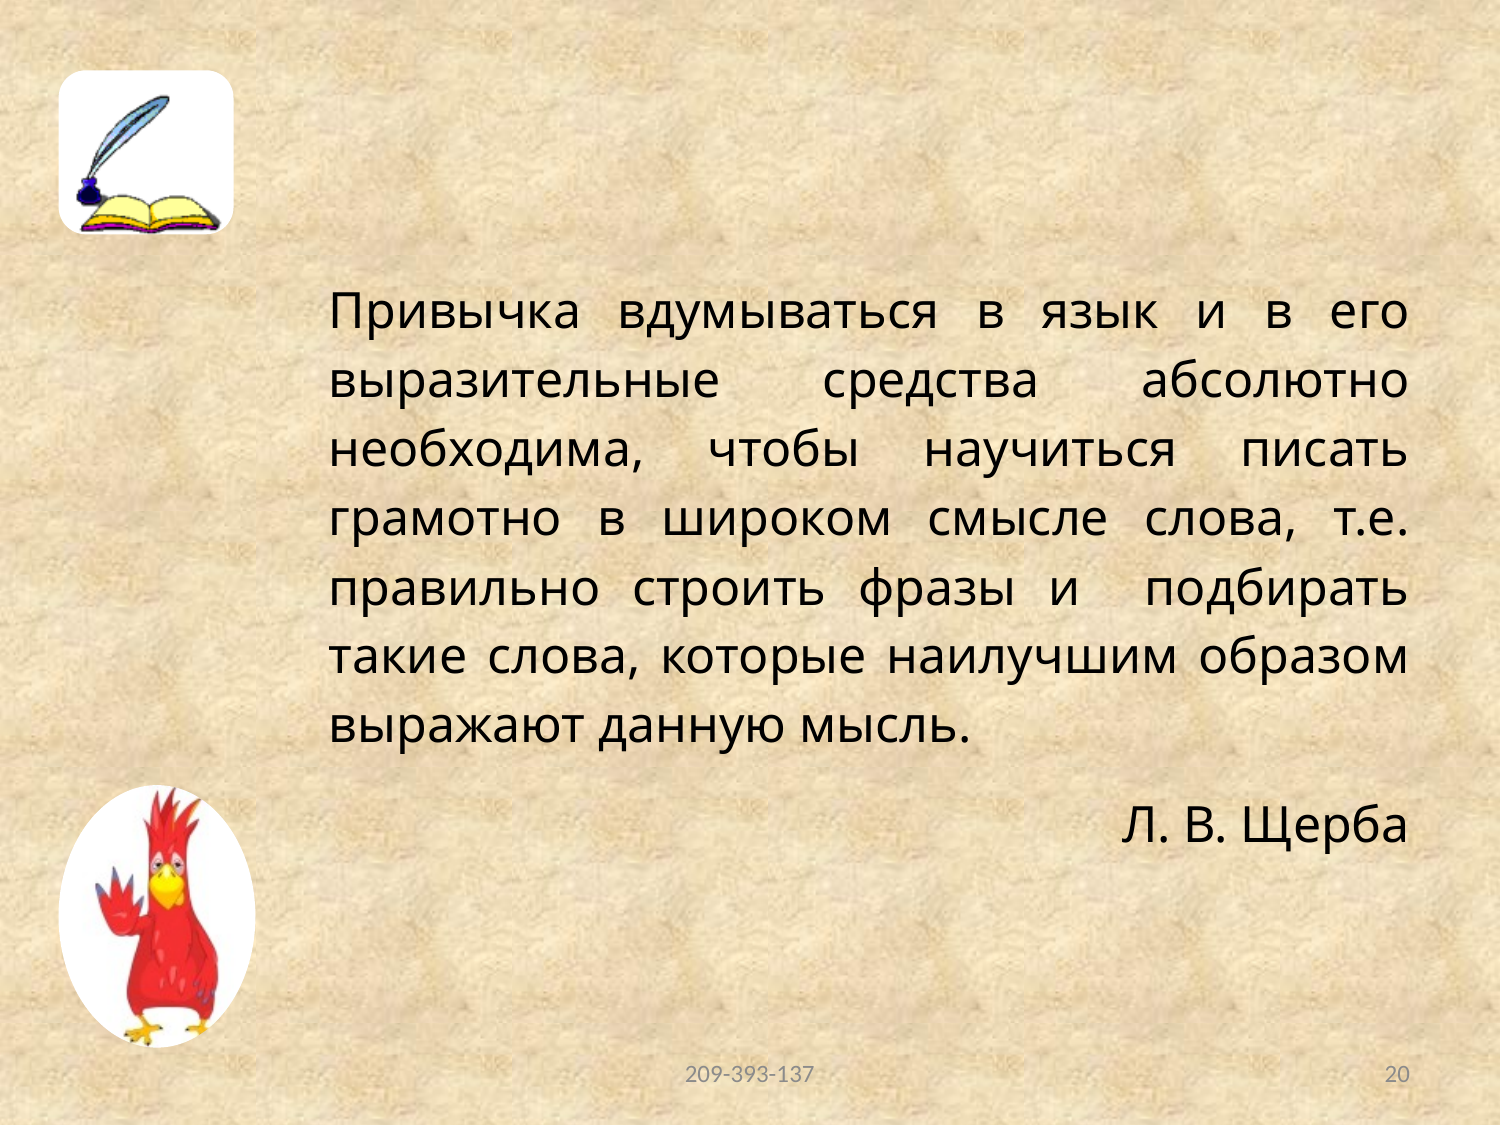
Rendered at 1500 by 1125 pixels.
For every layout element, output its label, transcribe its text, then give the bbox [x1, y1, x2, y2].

picture [0, 0, 1500, 1125]
list Привычка вдумываться в язык и в его выразительные средства абсолютно необходима, чтобы научиться писать грамотно в широком смысле слова, т.е. правильно строить фразы и подбирать такие слова, которые наилучшим образом выражают данную мысль. Л. В. Щерба [75, 262, 1425, 1005]
slide_number 20 [1074, 1042, 1425, 1103]
footer 209-393-137 [512, 1042, 988, 1103]
